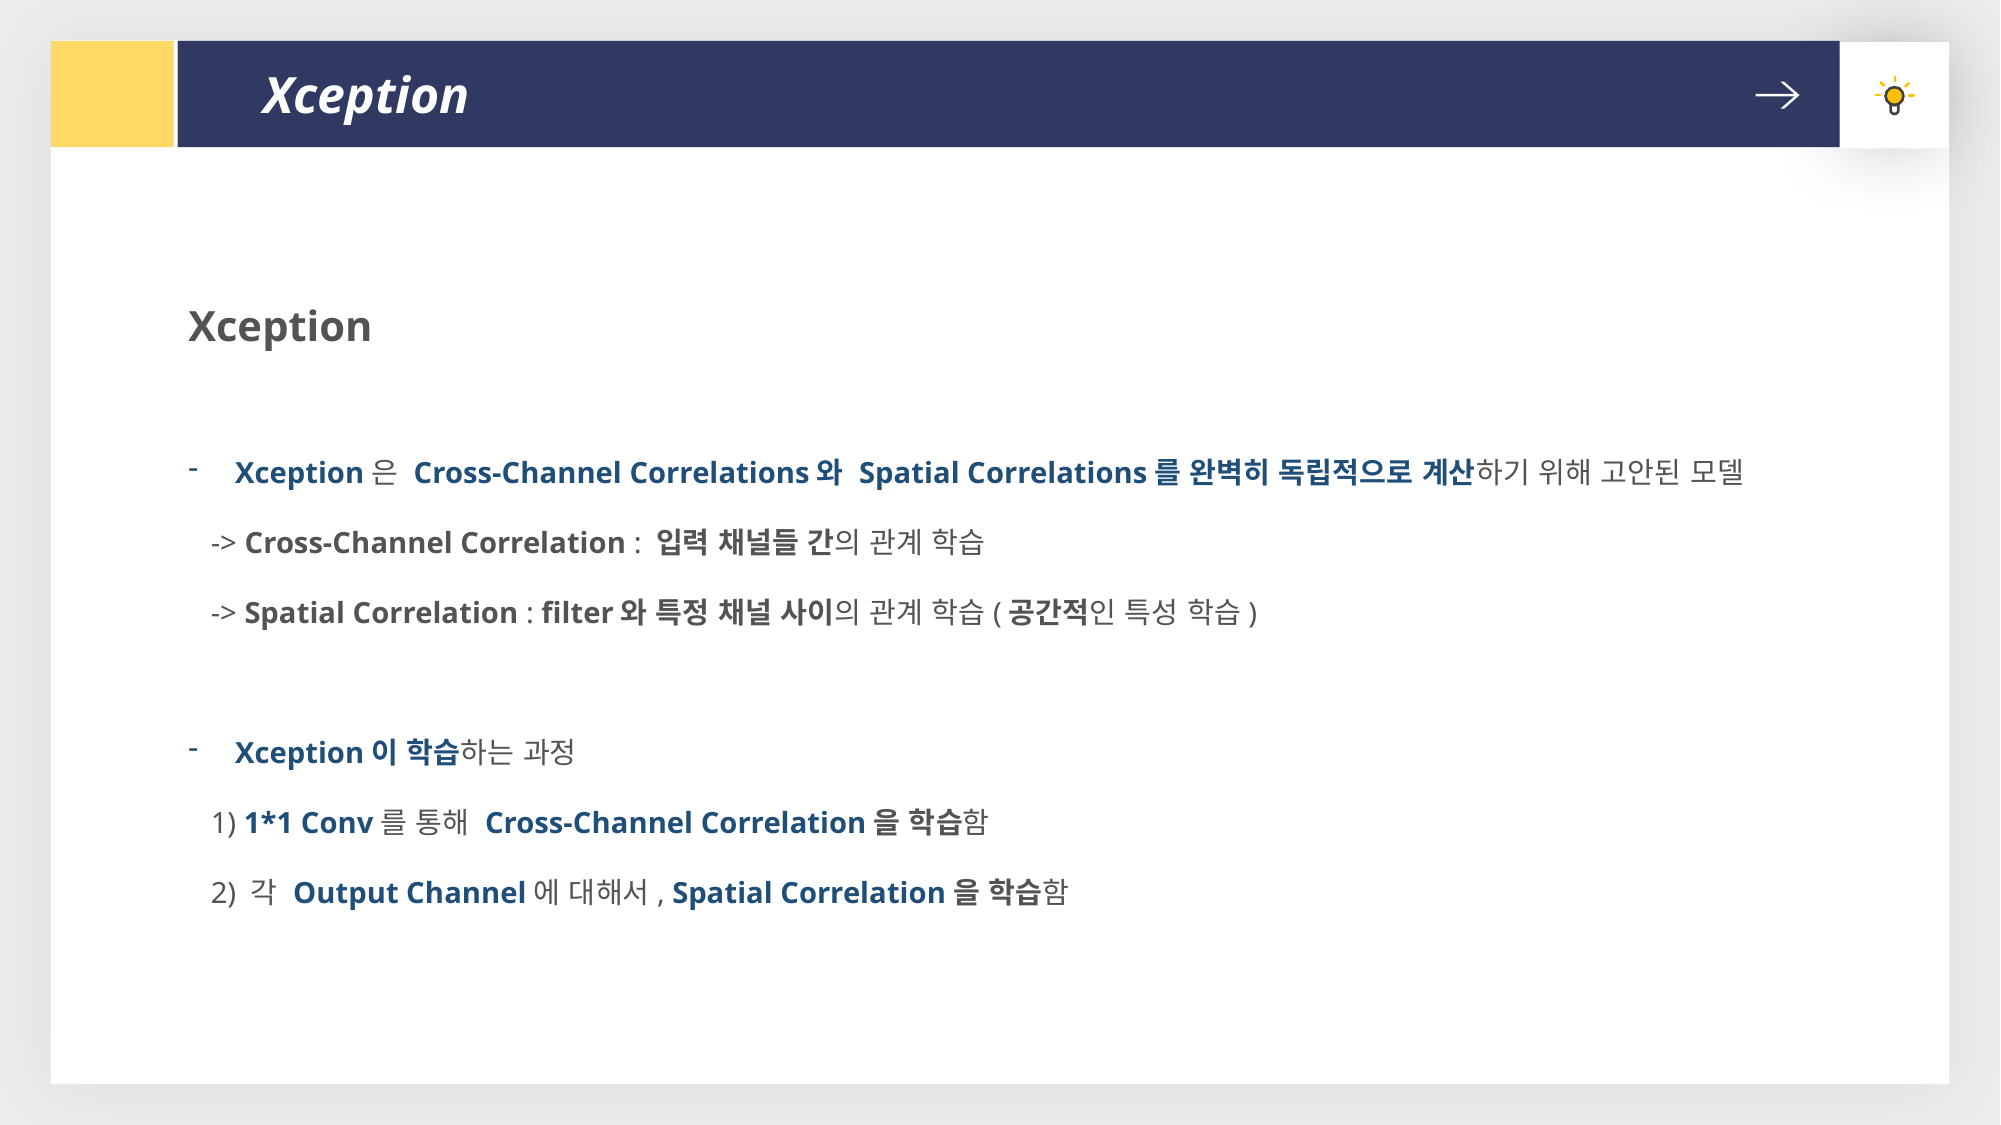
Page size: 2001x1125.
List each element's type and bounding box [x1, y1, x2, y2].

text_box [50, 40, 1950, 1085]
